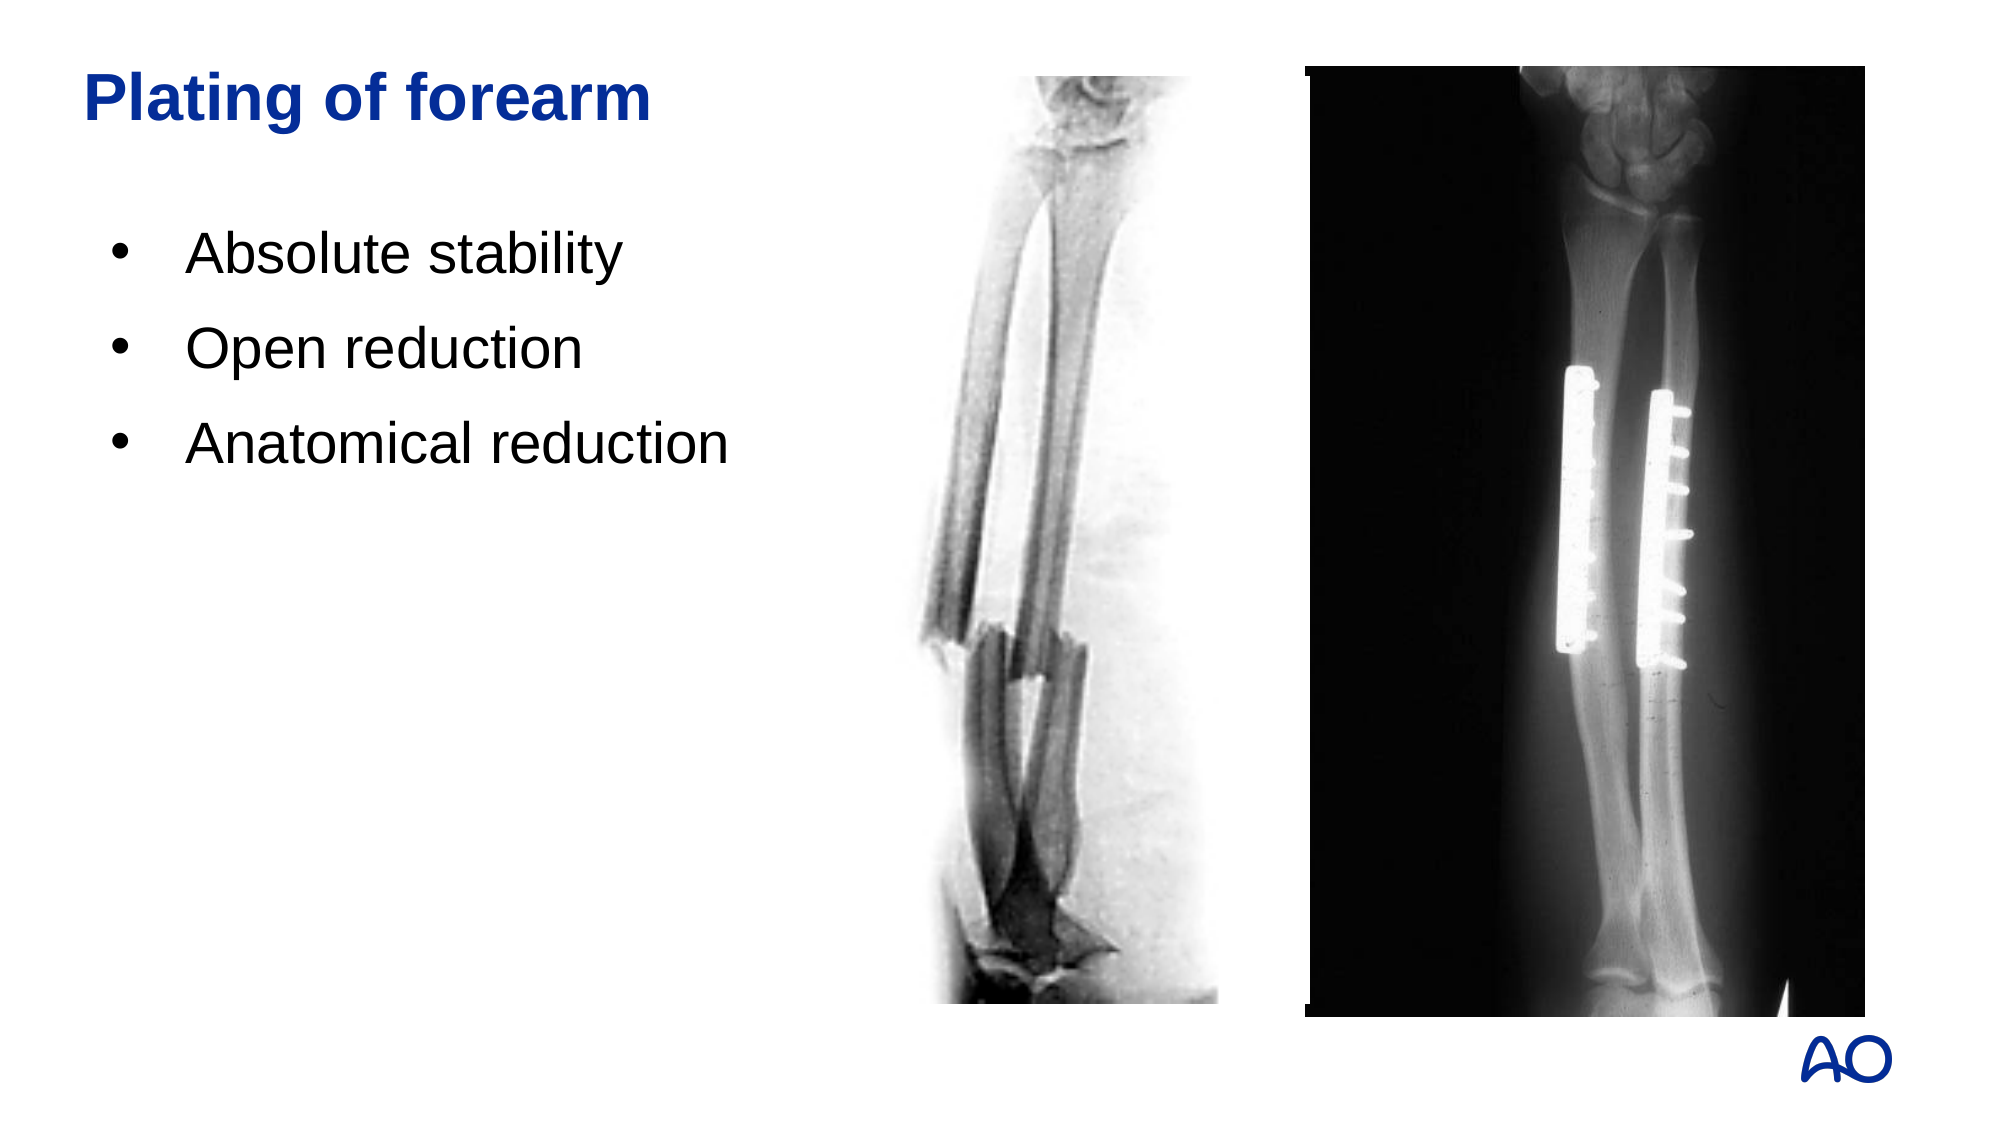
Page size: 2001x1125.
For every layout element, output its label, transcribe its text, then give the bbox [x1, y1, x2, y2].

title Plating of forearm [83, 62, 1894, 213]
picture [787, 76, 1310, 1004]
text_box Absolute stability Open reduction Anatomical reduction [83, 208, 782, 483]
picture [1801, 1035, 1892, 1083]
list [1305, 66, 1865, 1017]
